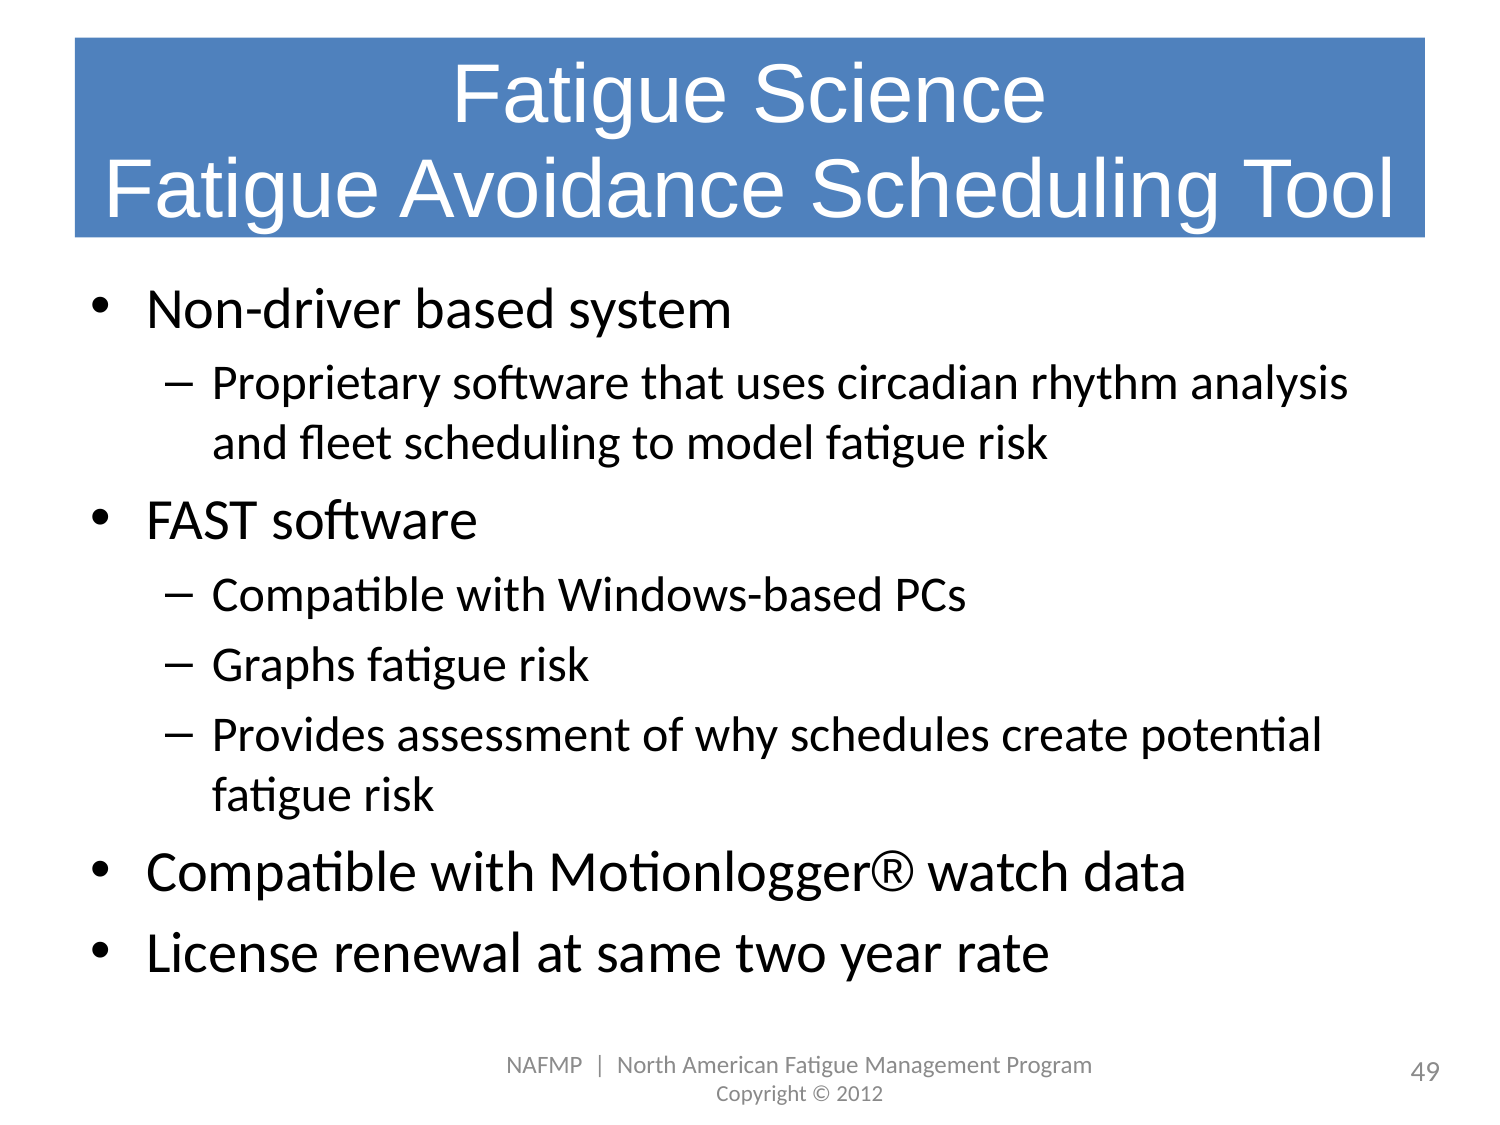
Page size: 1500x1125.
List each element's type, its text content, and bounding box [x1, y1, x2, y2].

list Non-driver based system Proprietary software that uses circadian rhythm analysis and fleet scheduling to model fatigue risk FAST software Compatible with Windows-based PCs Graphs fatigue risk Provides assessment of why schedules create potential fatigue risk Compatible with Motionlogger® watch data License renewal at same two year rate [75, 262, 1425, 1005]
title Fatigue Science Fatigue Avoidance Scheduling Tool [75, 45, 1425, 233]
